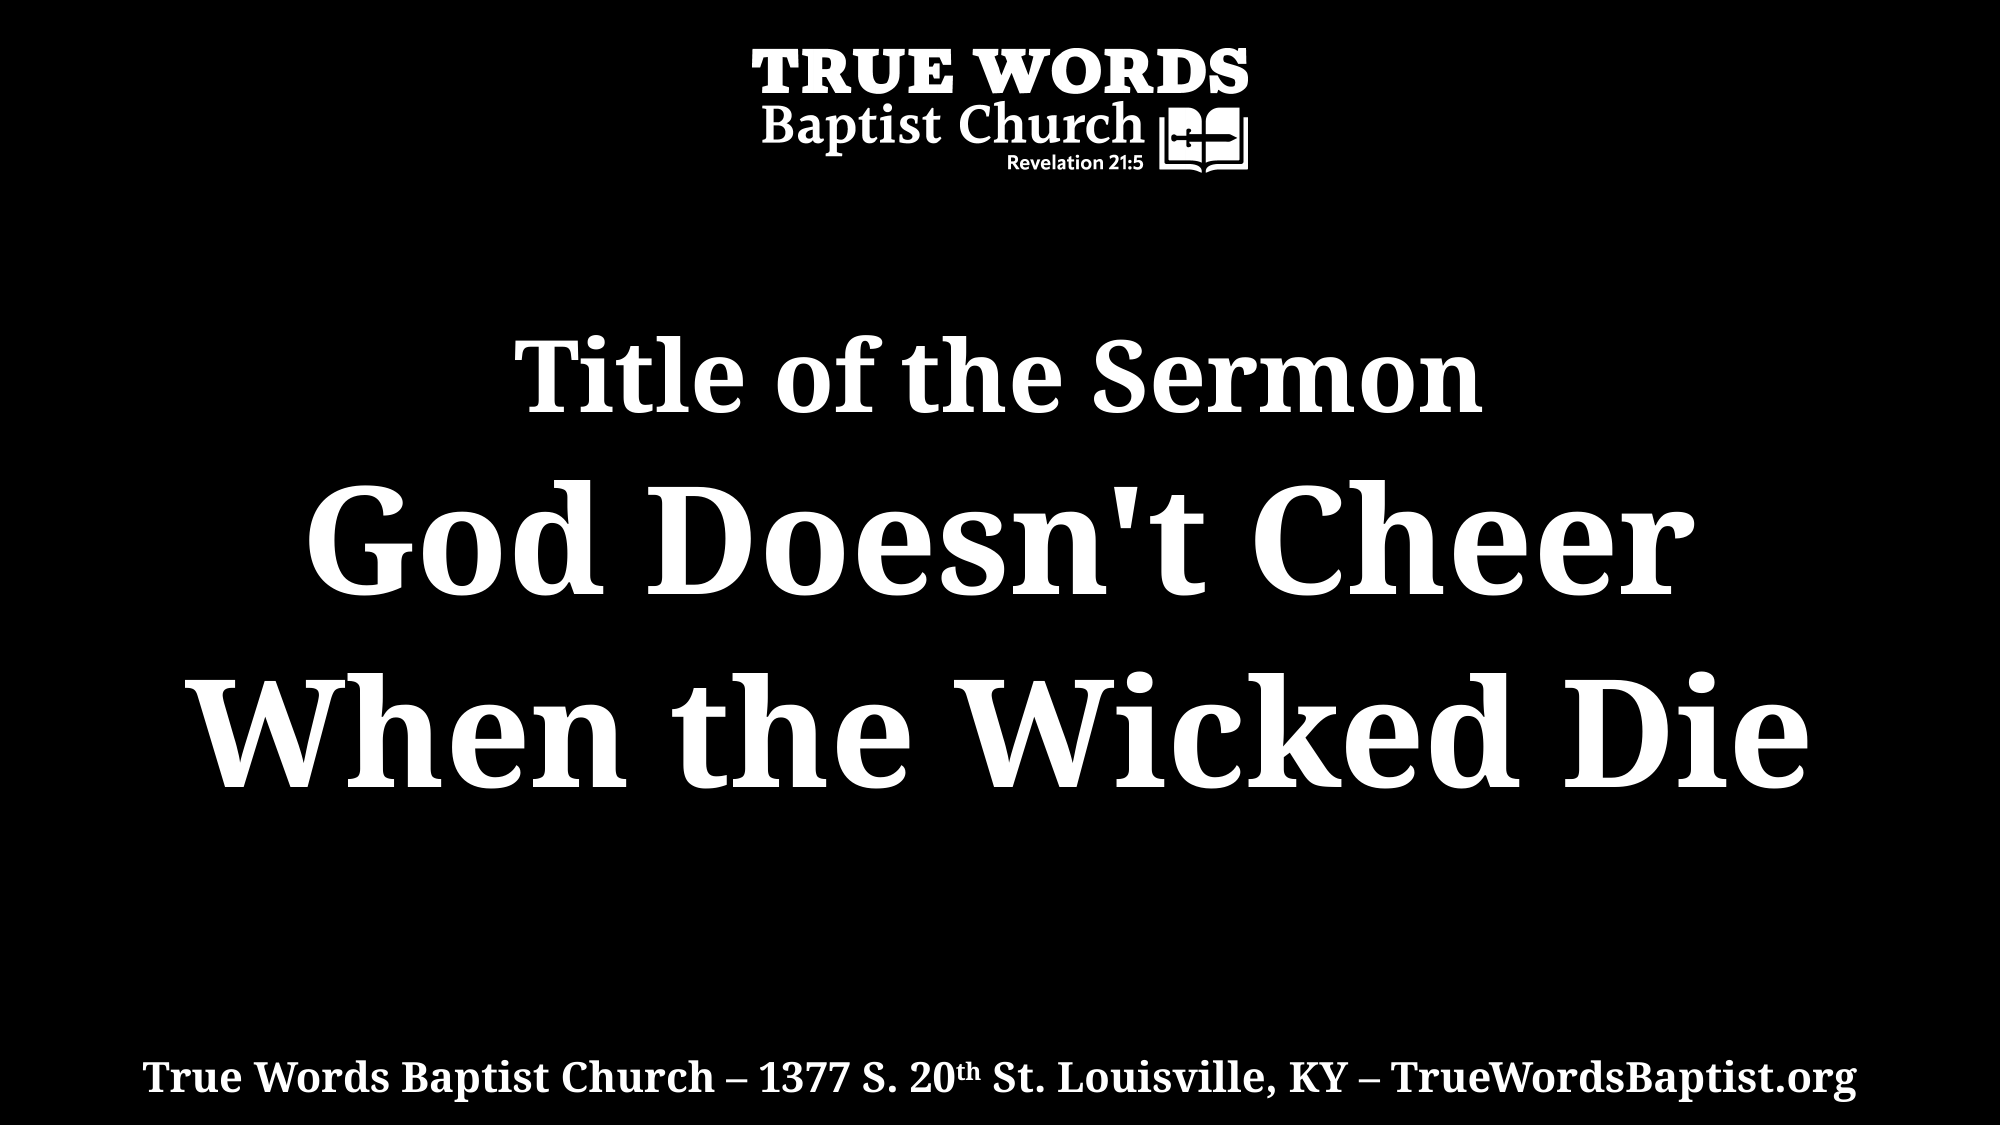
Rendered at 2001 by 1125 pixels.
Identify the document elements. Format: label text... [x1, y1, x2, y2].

text_box Title of the Sermon God Doesn't Cheer When the Wicked Die [0, 296, 2000, 825]
text_box True Words Baptist Church – 1377 S. 20th St. Louisville, KY – TrueWordsBaptist.org [0, 1043, 2000, 1109]
picture [752, 48, 1248, 173]
